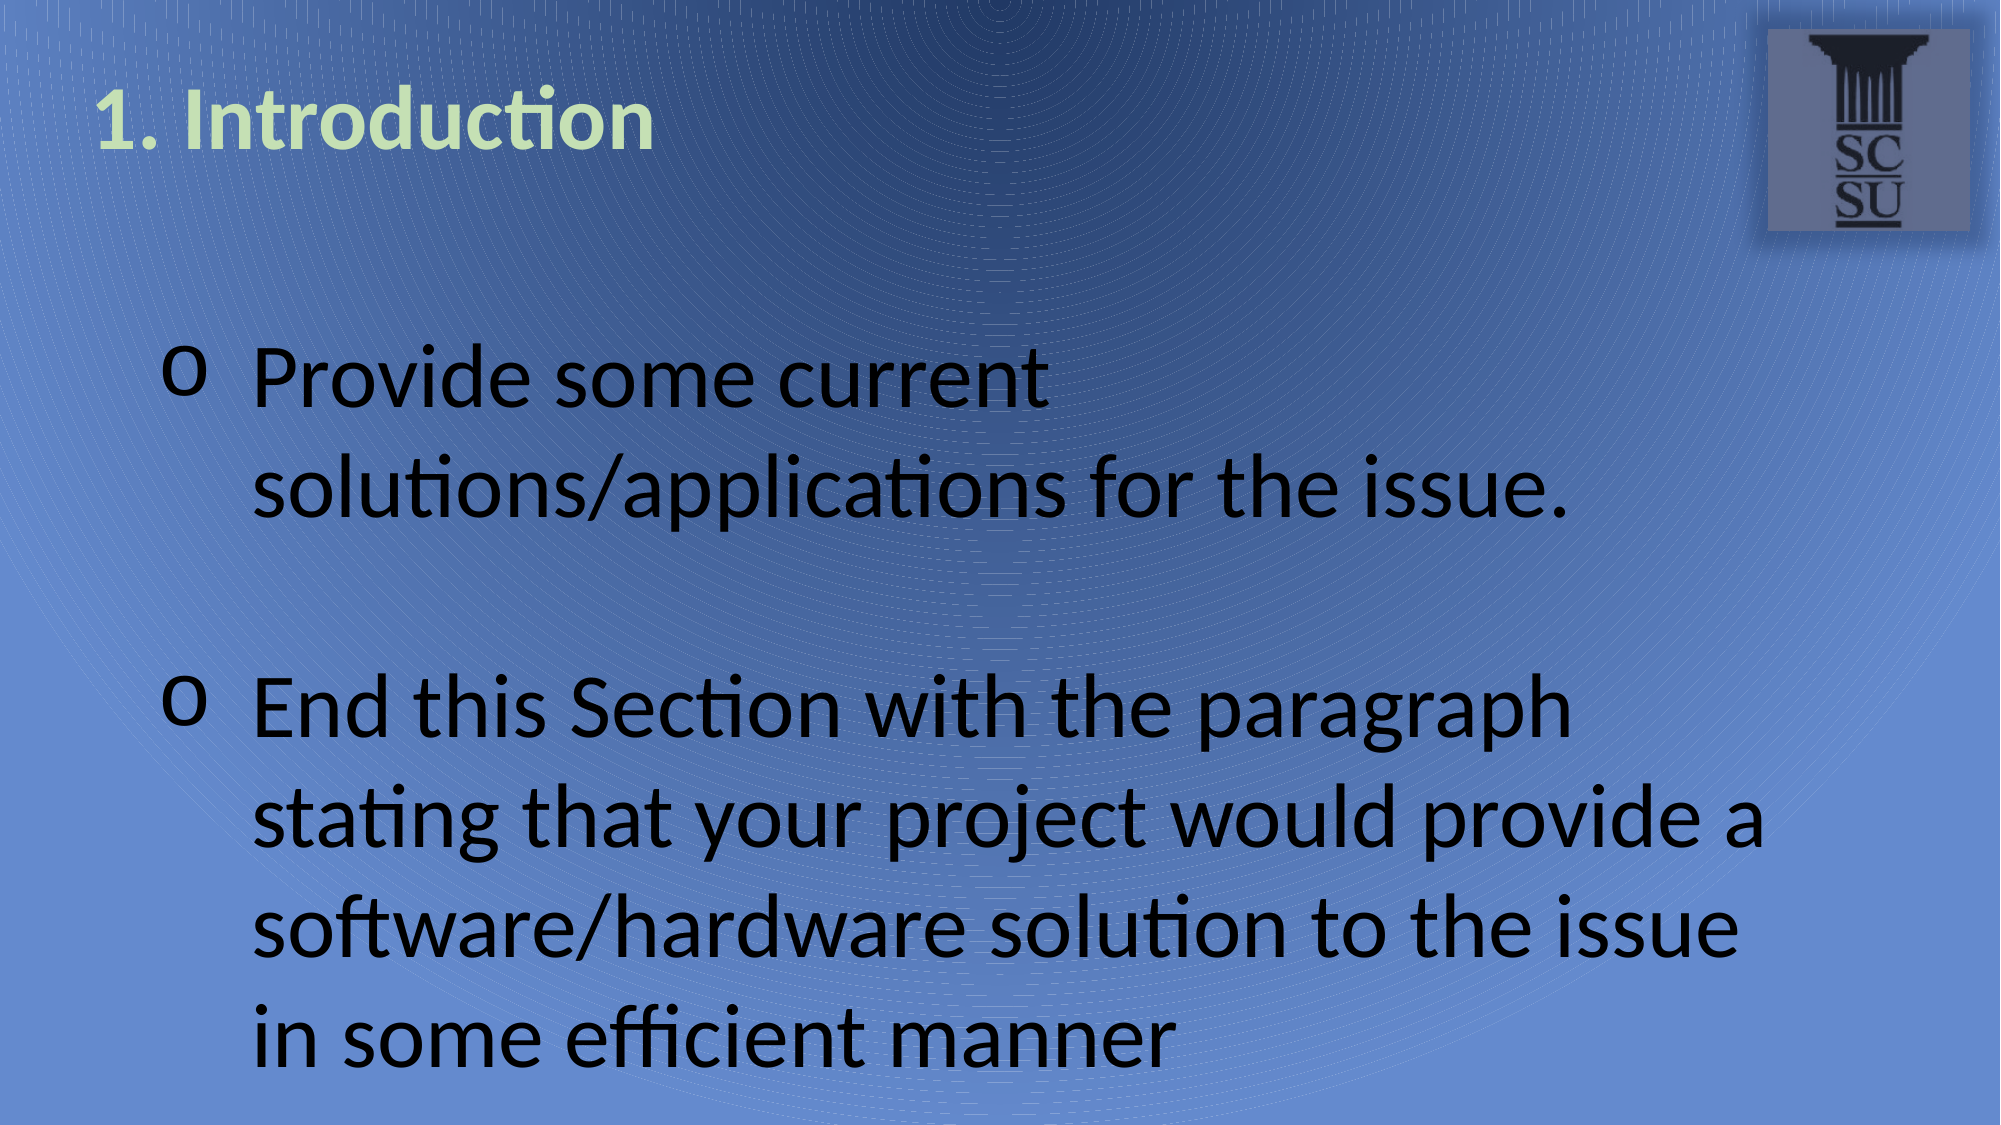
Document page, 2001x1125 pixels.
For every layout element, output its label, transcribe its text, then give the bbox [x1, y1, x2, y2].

picture [1768, 29, 1970, 231]
text_box 1. Introduction [76, 50, 712, 175]
text_box Provide some current solutions/applications for the issue. End this Section with the paragraph stating that your project would provide a software/hardware solution to the issue in some efficient manner [142, 308, 1836, 1094]
